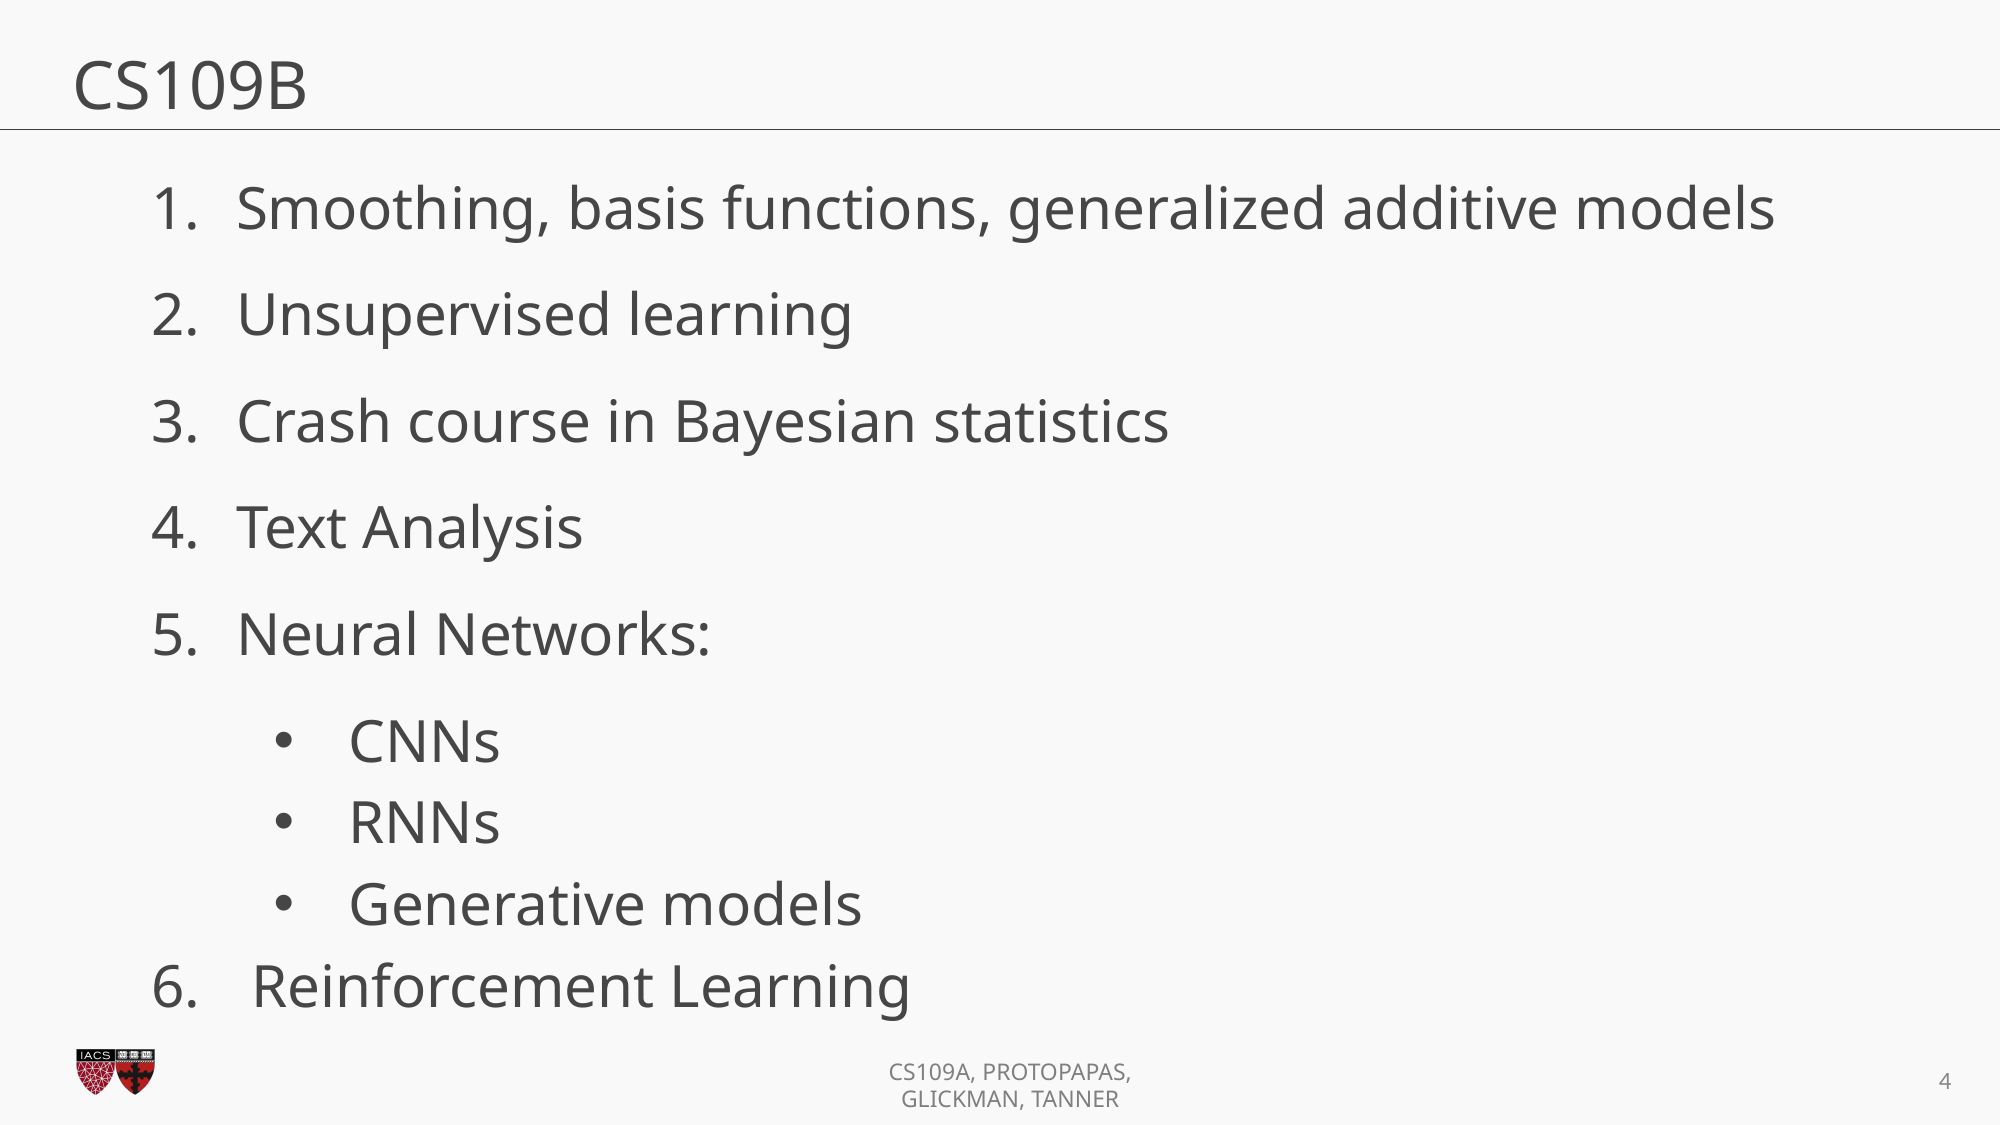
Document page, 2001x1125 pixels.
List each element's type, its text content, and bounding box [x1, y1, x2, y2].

slide_number ‹#› [1500, 1050, 1967, 1110]
picture [75, 1049, 155, 1095]
title CS109B [57, 35, 1943, 162]
list Smoothing, basis functions, generalized additive models Unsupervised learning Crash course in Bayesian statistics Text Analysis Neural Networks: CNNs RNNs Generative models Reinforcement Learning [136, 163, 1943, 1080]
